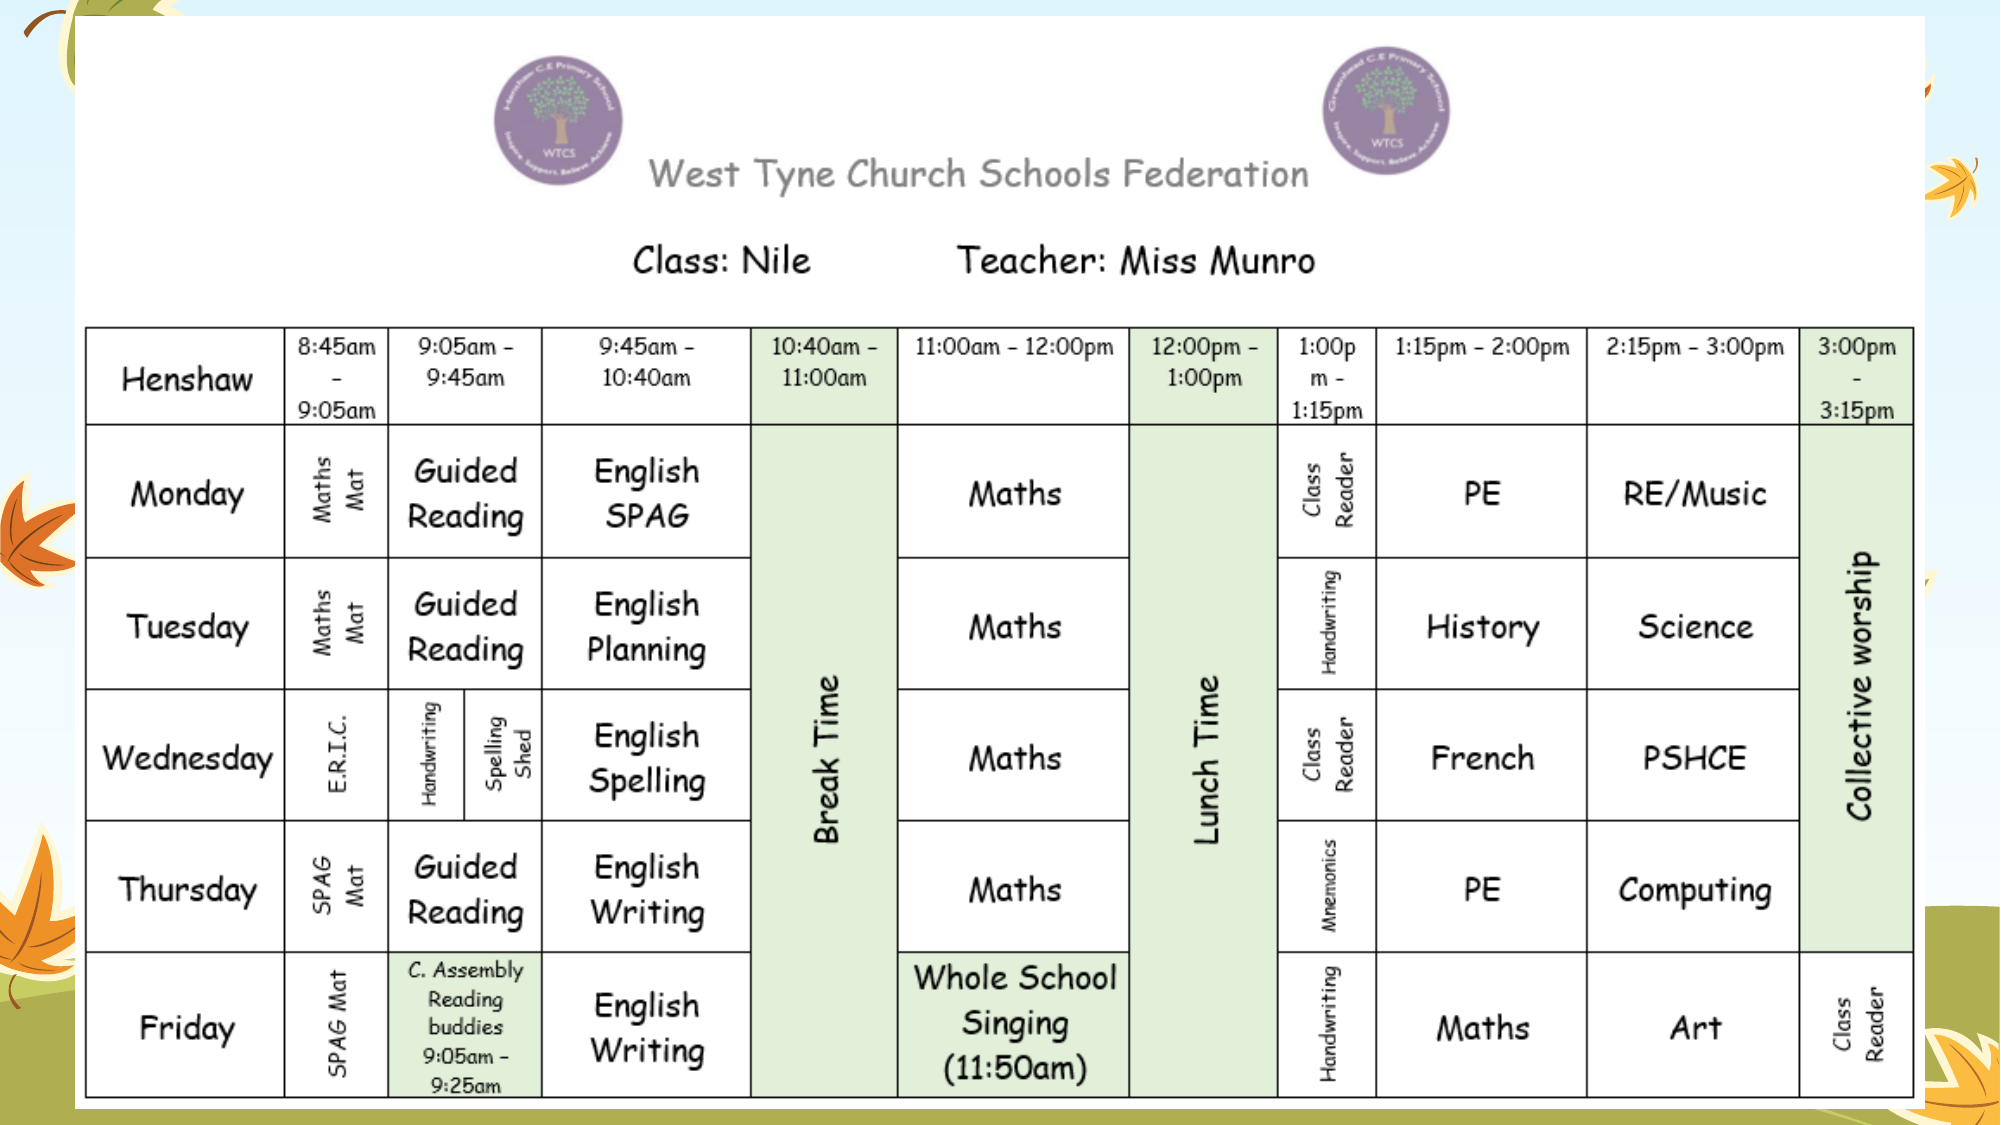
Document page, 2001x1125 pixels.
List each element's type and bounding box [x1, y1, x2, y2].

picture [75, 16, 1925, 1109]
